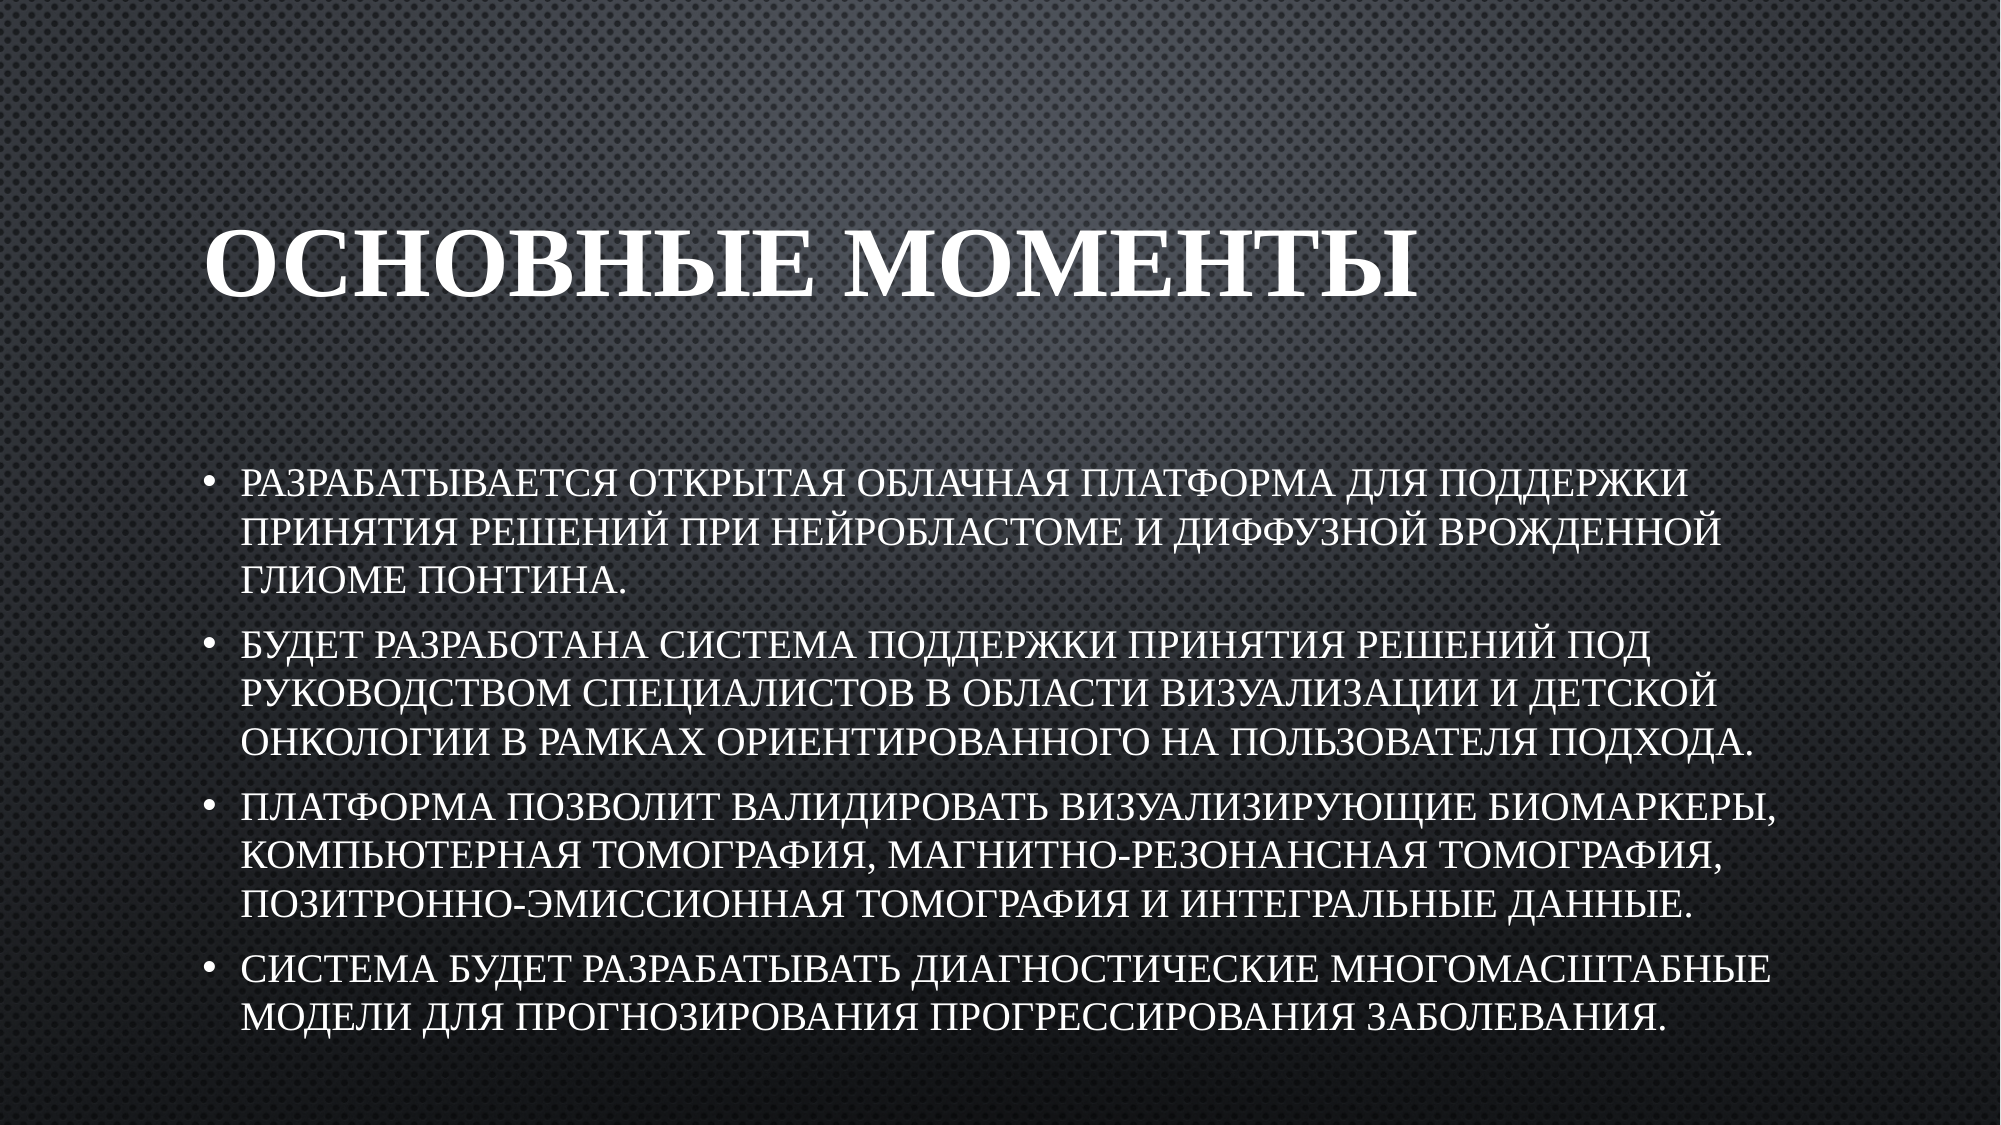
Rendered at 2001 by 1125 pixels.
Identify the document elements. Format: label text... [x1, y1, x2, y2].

title Основные моменты [187, 99, 1813, 413]
list Разрабатывается открытая облачная платформа для поддержки принятия решений при нейробластоме и диффузной врожденной глиоме понтина. Будет разработана система поддержки принятия решений под руководством специалистов в области визуализации и детской онкологии в рамках ориентированного на пользователя подхода. Платформа позволит валидировать визуализирующие биомаркеры, компьютерная томография, магнитно-резонансная томография, позитронно-эмиссионная томография и интегральные данные. Система будет разрабатывать диагностические многомасштабные модели для прогнозирования прогрессирования заболевания. [187, 437, 1813, 1102]
